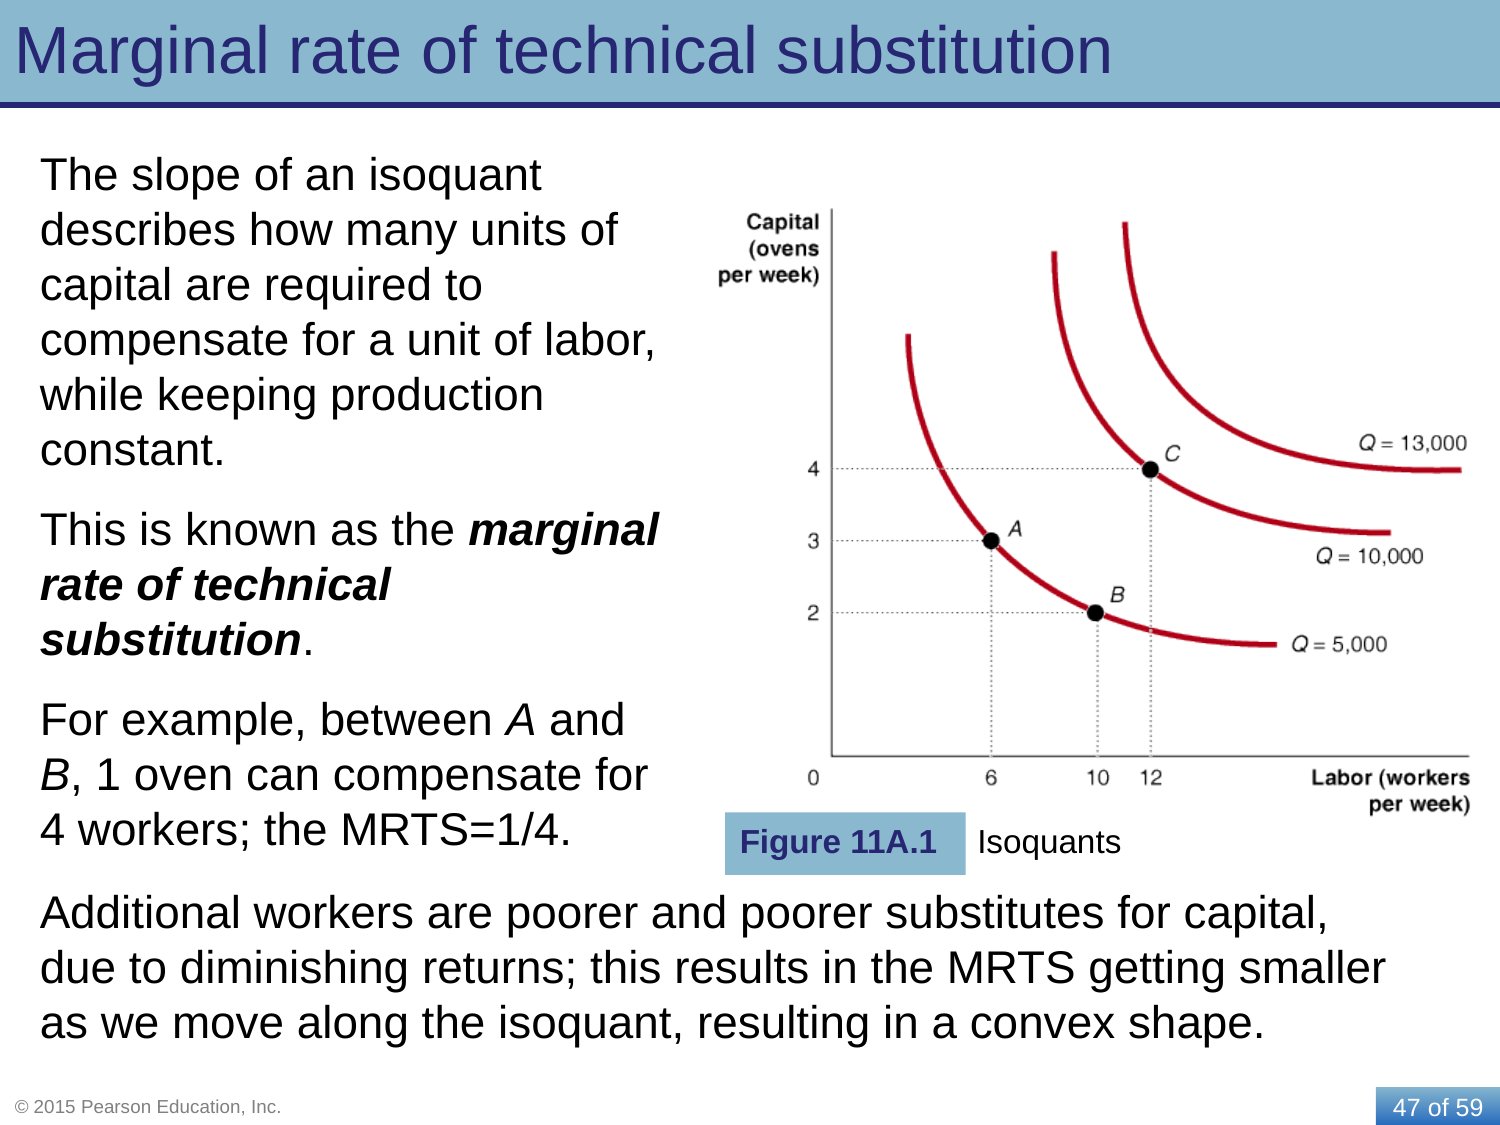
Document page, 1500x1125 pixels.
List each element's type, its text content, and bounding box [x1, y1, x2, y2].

list Figure 11A.1 [725, 833, 966, 875]
list The slope of an isoquant describes how many units of capital are required to compensate for a unit of labor, while keeping production constant. This is known as the marginal rate of technical substitution. For example, between A and B, 1 oven can compensate for 4 workers; the MRTS=1/4. [24, 137, 675, 863]
text_box Additional workers are poorer and poorer substitutes for capital, due to diminishing returns; this results in the MRTS getting smaller as we move along the isoquant, resulting in a convex shape. [24, 874, 1427, 1058]
picture [708, 199, 1475, 823]
list Isoquants [962, 833, 1339, 887]
title Marginal rate of technical substitution [0, 0, 1500, 105]
